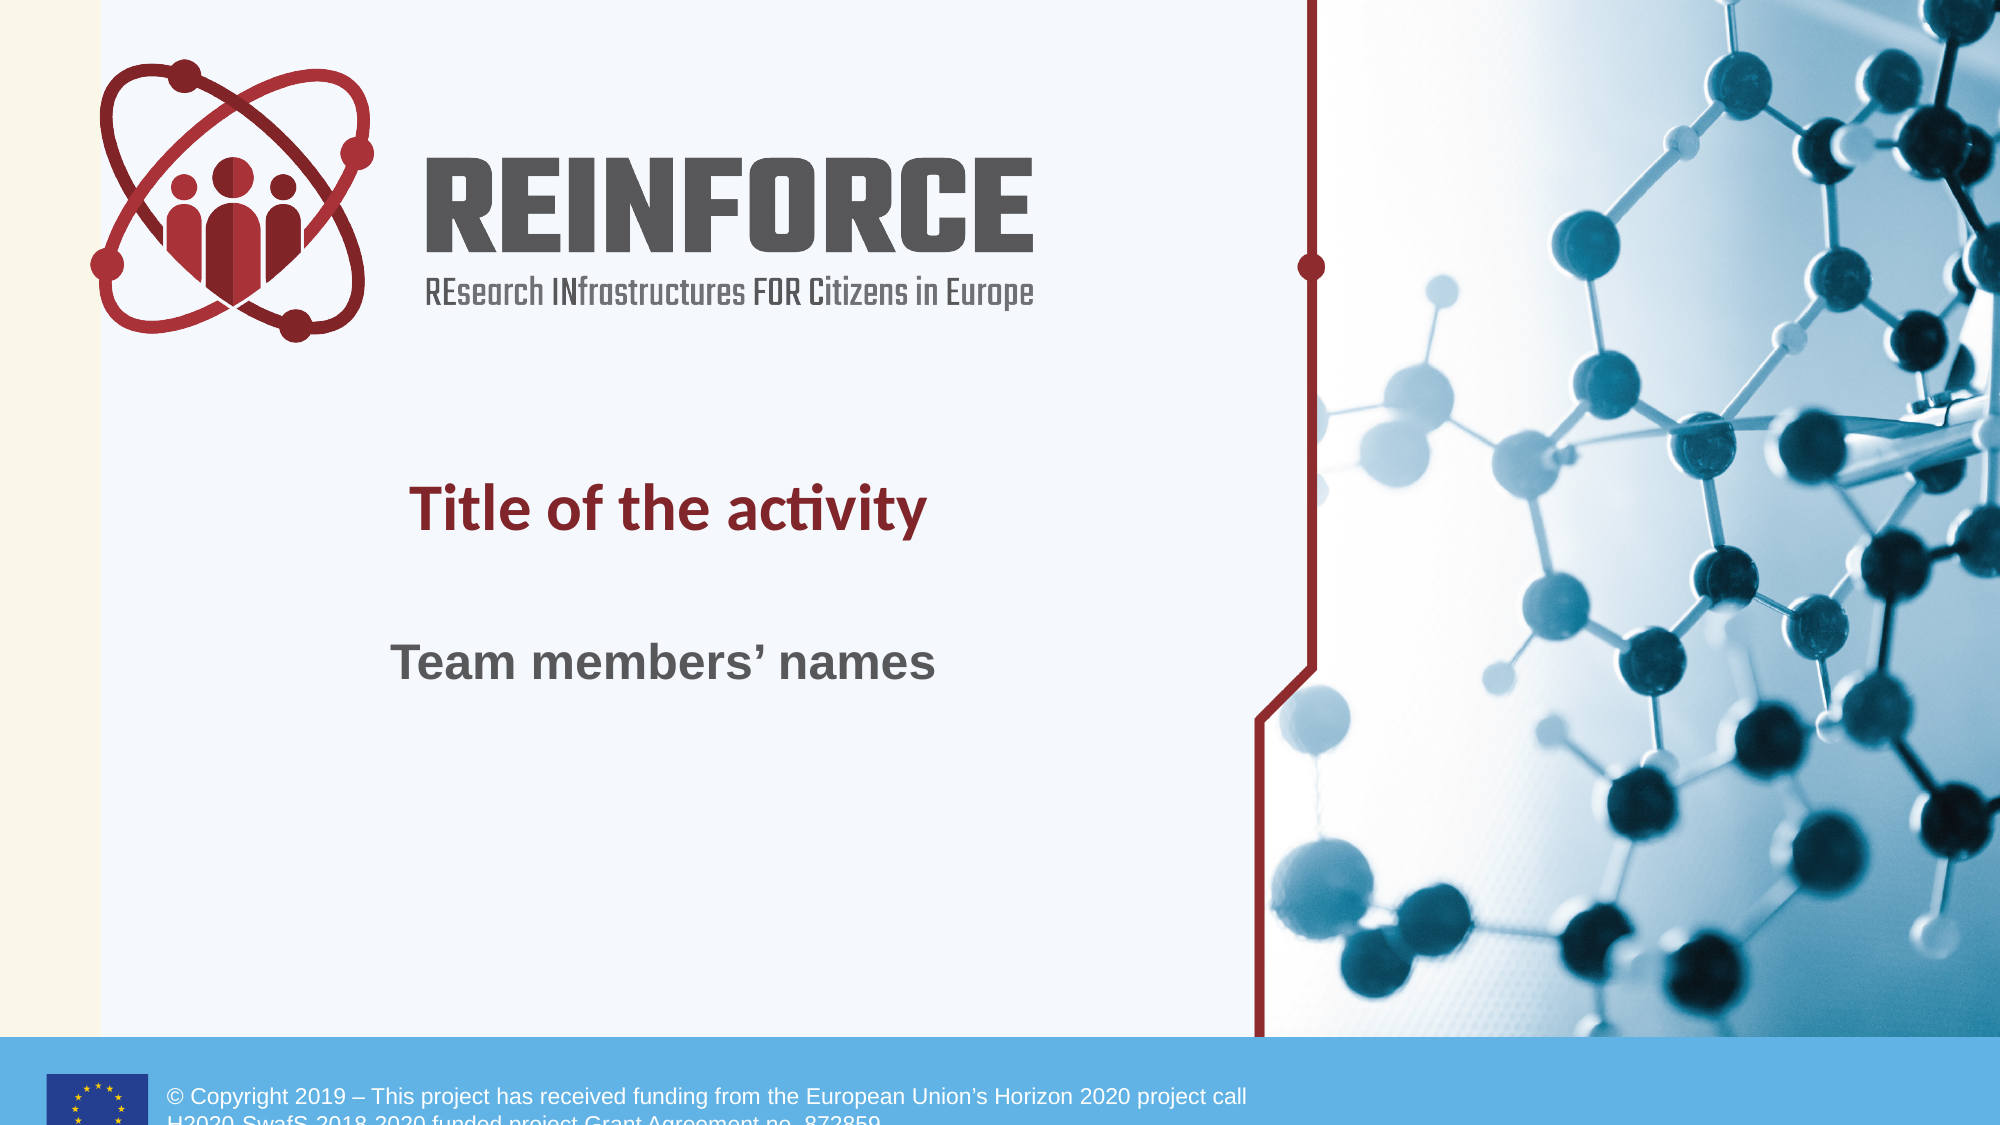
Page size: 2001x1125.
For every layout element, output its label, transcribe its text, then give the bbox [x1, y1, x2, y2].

title Title of the activity [66, 403, 1272, 604]
subtitle Team members’ names [90, 621, 1237, 917]
picture [90, 0, 2000, 1037]
